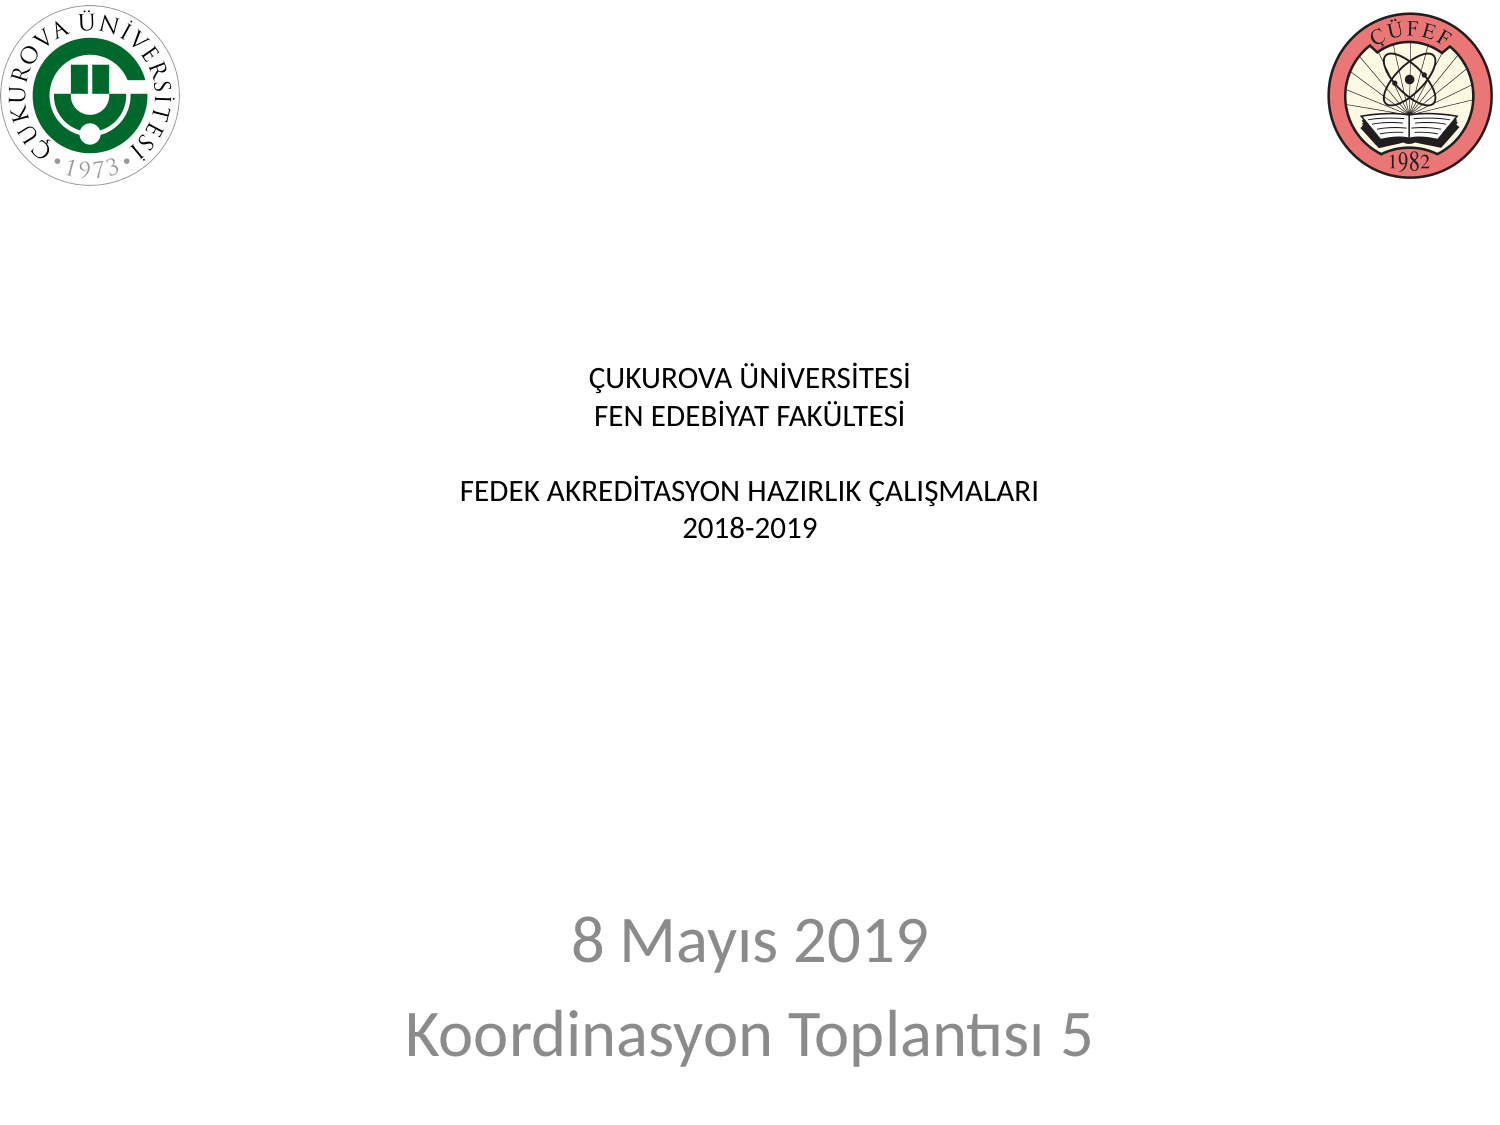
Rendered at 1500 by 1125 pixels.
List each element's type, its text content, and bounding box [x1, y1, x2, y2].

subtitle 8 Mayıs 2019 Koordinasyon Toplantısı 5 [225, 795, 1275, 1083]
picture [1320, 5, 1500, 186]
title ÇUKUROVA ÜNİVERSİTESİ FEN EDEBİYAT FAKÜLTESİ FEDEK AKREDİTASYON HAZIRLIK ÇALIŞMALARI 2018-2019 [112, 349, 1388, 591]
picture [0, 5, 180, 186]
